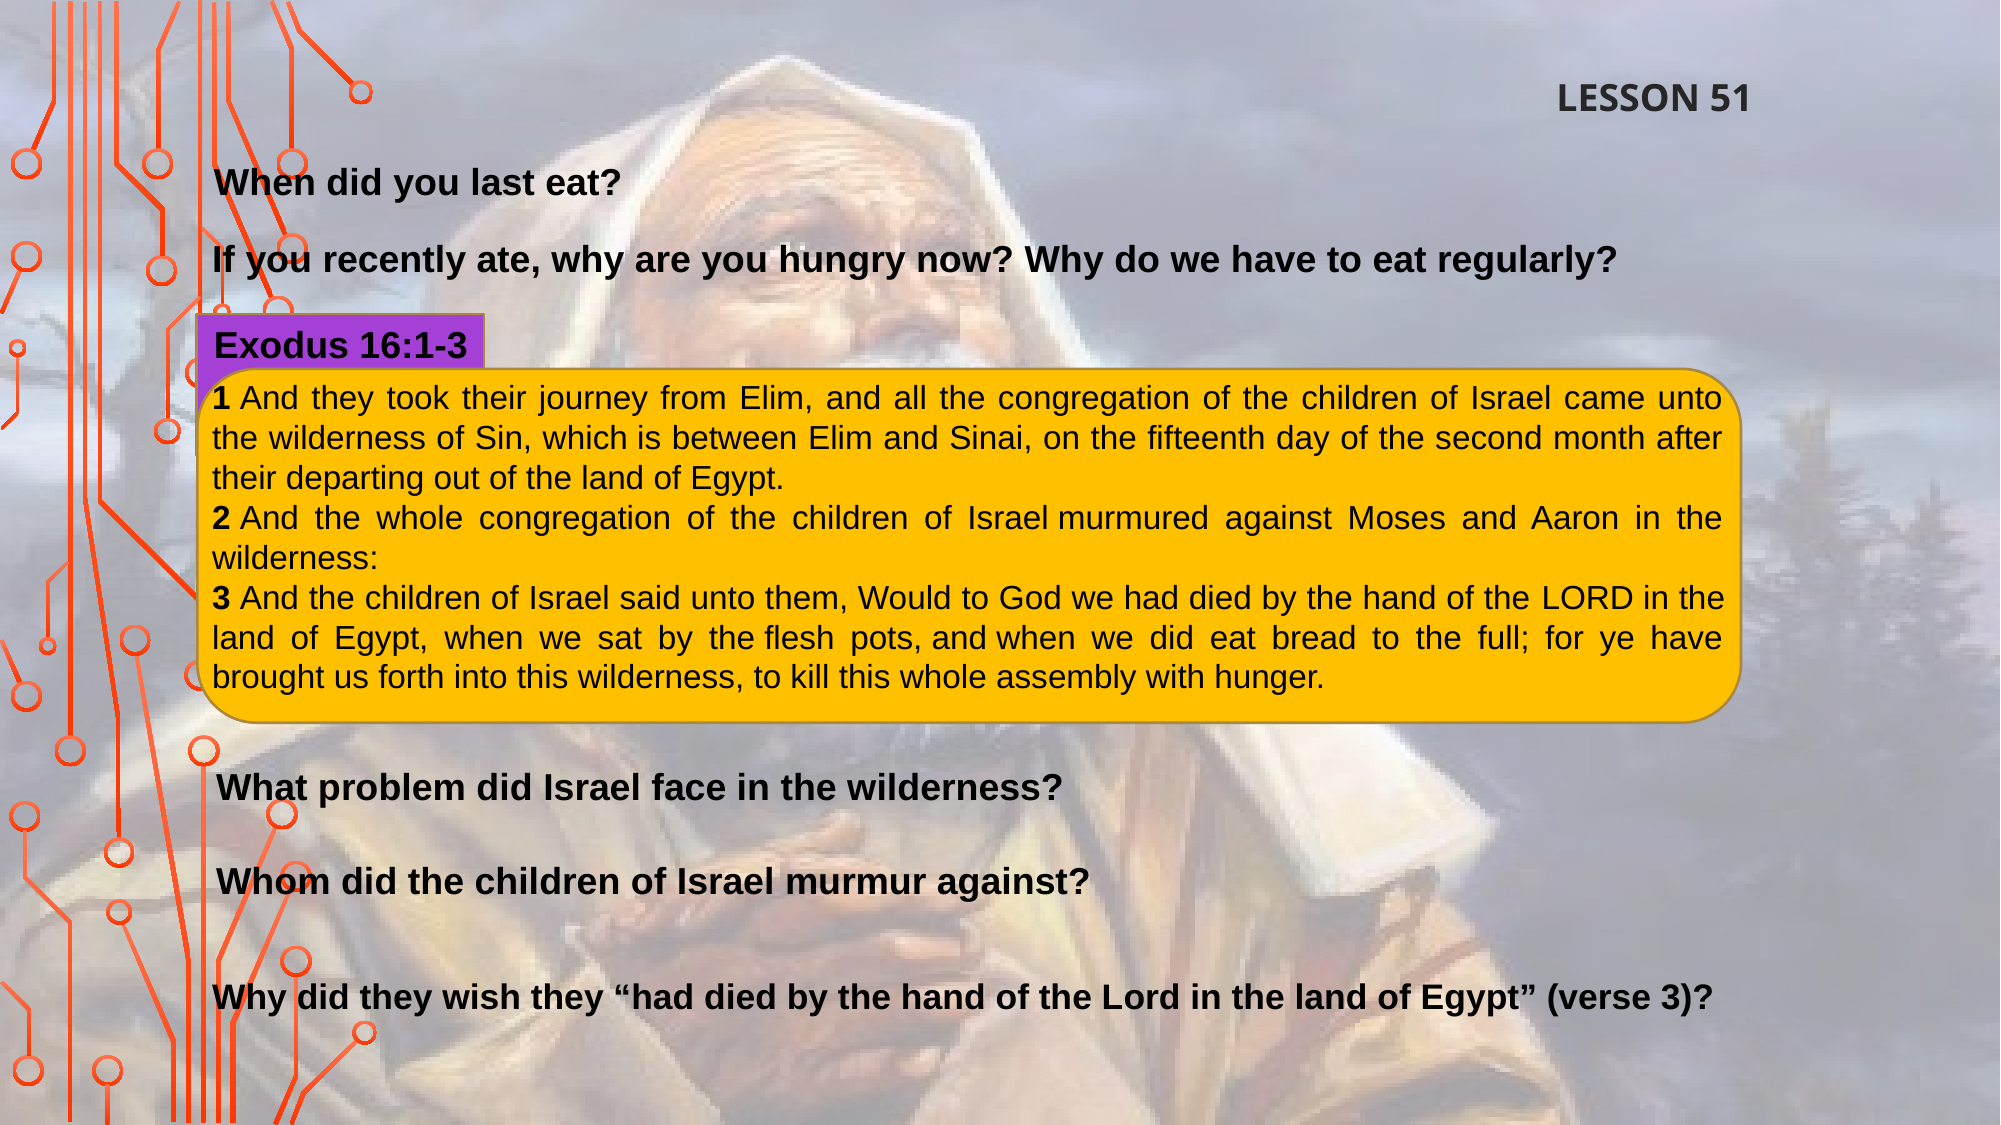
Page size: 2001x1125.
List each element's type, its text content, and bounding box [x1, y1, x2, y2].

text_box When did you last eat? [199, 150, 638, 211]
text_box Why did they wish they “had died by the hand of the Lord in the land of Egypt” (verse 3)? [197, 966, 1850, 1025]
text_box [195, 313, 485, 457]
text_box [210, 703, 1728, 725]
text_box Exodus 16:1-3 [198, 314, 483, 368]
text_box What problem did Israel face in the wilderness? [201, 756, 1080, 816]
text_box LESSON 51 [1541, 66, 1850, 190]
text_box Whom did the children of Israel murmur against? [201, 849, 1108, 910]
text_box 1 And they took their journey from Elim, and all the congregation of the children of Israel came unto the wilderness of Sin, which is between Elim and Sinai, on the fifteenth day of the second month after their departing out of the land of Egypt. 2 And the whole congregation of the children of Israel murmured against Moses and Aaron in the wilderness: 3 And the children of Israel said unto them, Would to God we had died by the hand of the Lord in the land of Egypt, when we sat by the flesh pots, and when we did eat bread to the full; for ye have brought us forth into this wilderness, to kill this whole assembly with hunger. [197, 368, 1740, 703]
text_box If you recently ate, why are you hungry now? Why do we have to eat regularly? [197, 227, 1674, 288]
